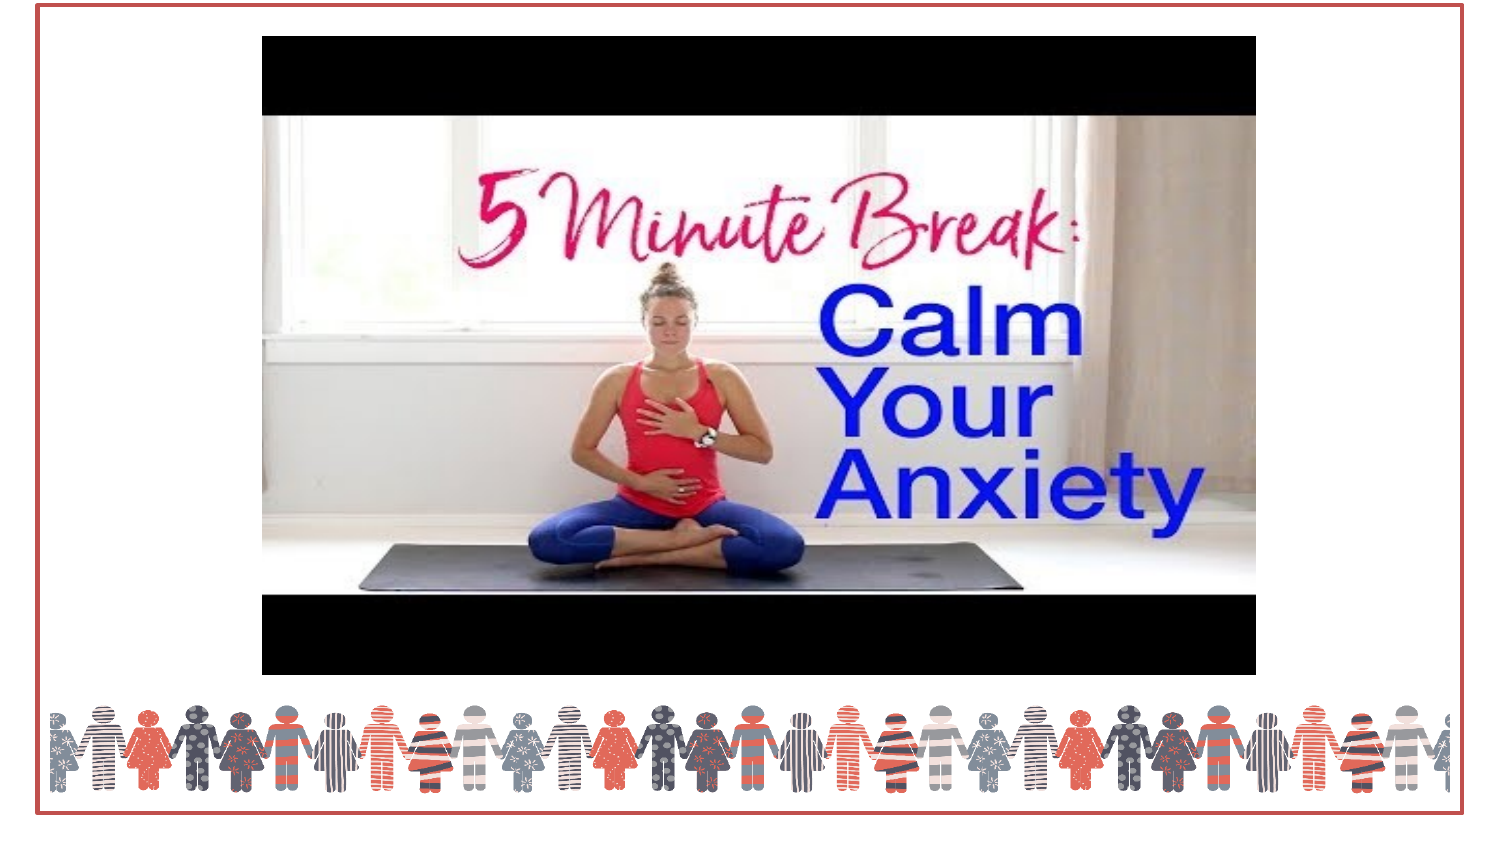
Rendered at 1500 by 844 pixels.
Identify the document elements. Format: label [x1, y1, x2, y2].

list [262, 35, 1256, 675]
text_box [37, 5, 1463, 814]
text_box [49, 684, 1451, 810]
